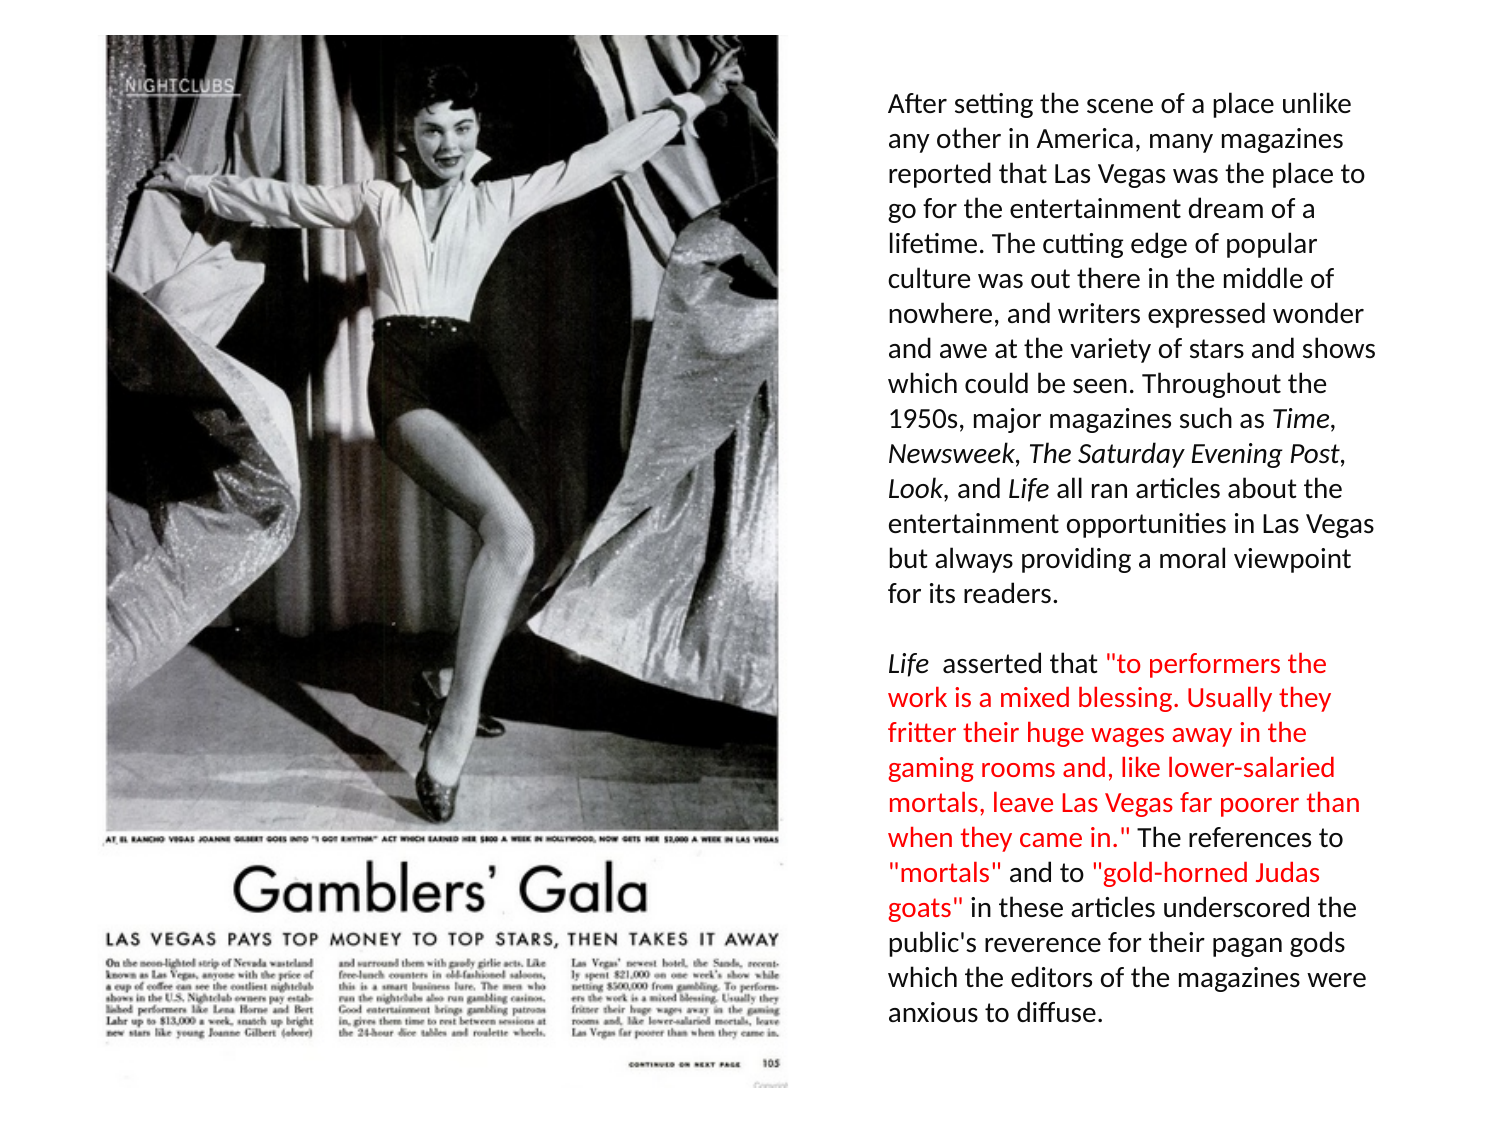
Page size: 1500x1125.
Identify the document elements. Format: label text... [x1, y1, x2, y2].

picture [97, 35, 789, 1089]
text_box After setting the scene of a place unlike any other in America, many magazines reported that Las Vegas was the place to go for the entertainment dream of a lifetime. The cutting edge of popular culture was out there in the middle of nowhere, and writers expressed wonder and awe at the variety of stars and shows which could be seen. Throughout the 1950s, major magazines such as Time, Newsweek, The Saturday Evening Post, Look, and Life all ran articles about the entertainment opportunities in Las Vegas but always providing a moral viewpoint for its readers.​ ​ Life asserted that "to performers the work is a mixed blessing. Usually they fritter their huge wages away in the gaming rooms and, like lower-salaried mortals, leave Las Vegas far poorer than when they came in." The references to "mortals" and to "gold-horned Judas goats" in these articles underscored the public's reverence for their pagan gods which the editors of the magazines were anxious to diffuse. [872, 77, 1403, 1036]
